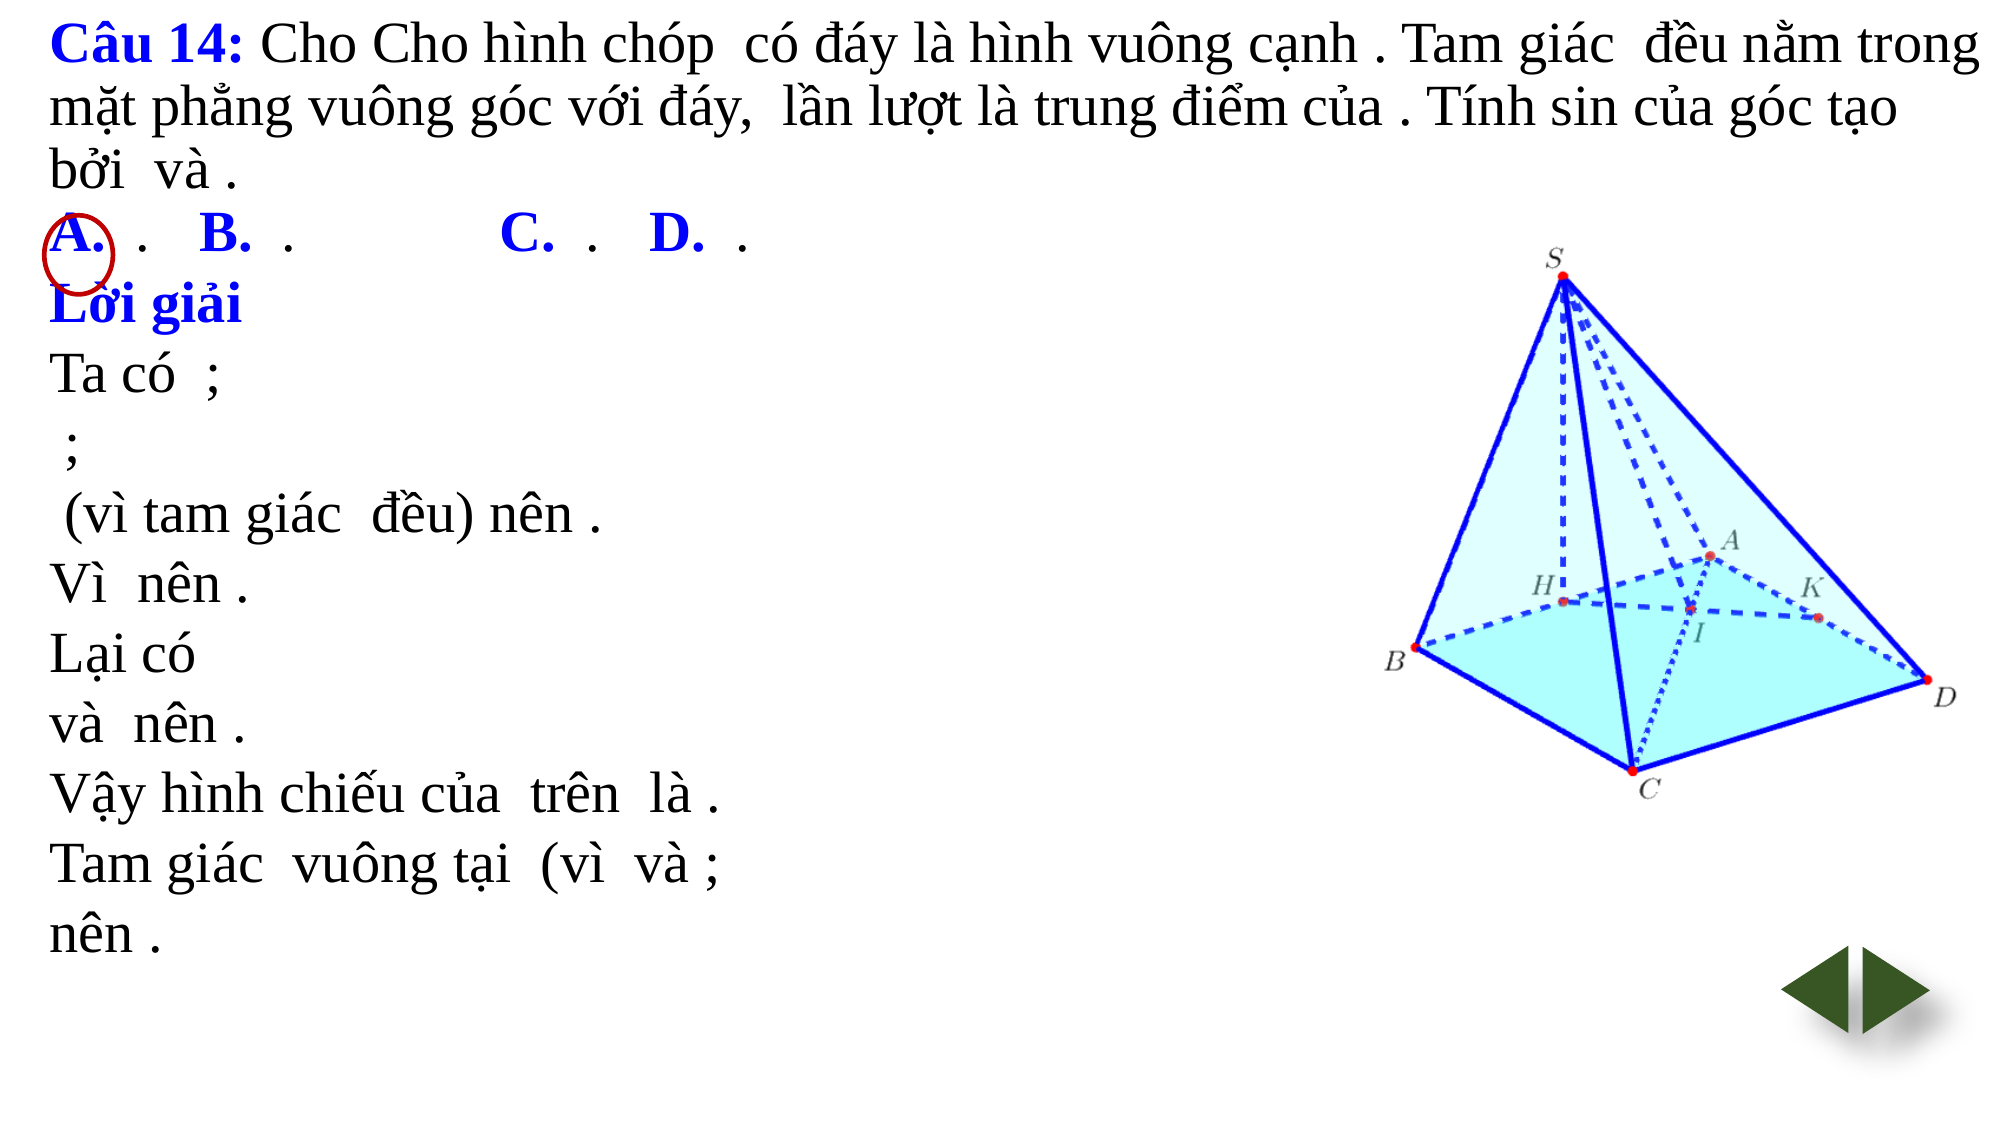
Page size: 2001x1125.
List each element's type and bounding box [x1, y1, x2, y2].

picture [1355, 240, 1967, 809]
text_box [1861, 944, 1932, 1036]
text_box [43, 214, 115, 296]
text_box [1779, 943, 1850, 1035]
